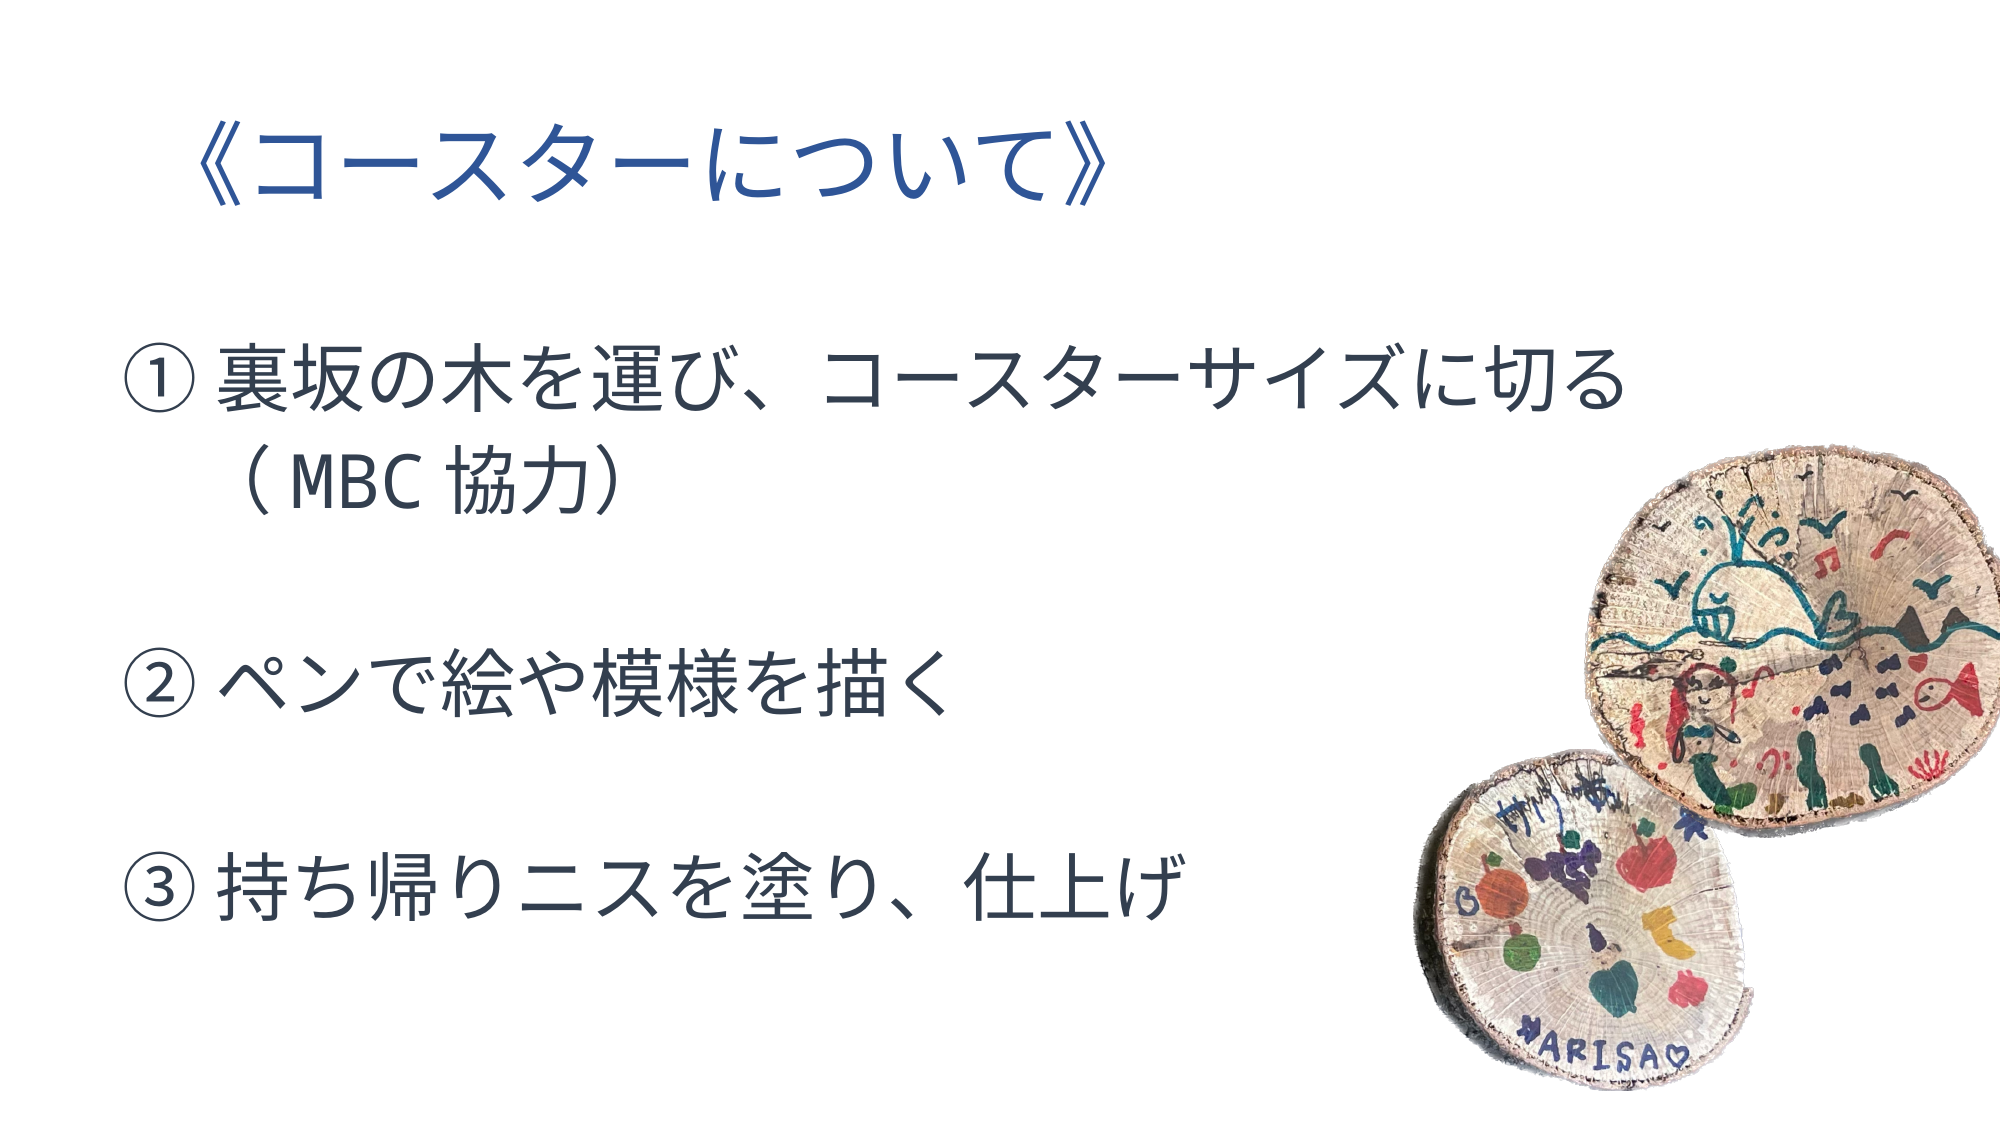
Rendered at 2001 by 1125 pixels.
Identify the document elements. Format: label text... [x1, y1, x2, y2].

title 《コースターについて》 [137, 59, 1863, 278]
list ①裏坂の木を運び、コースターサイズに切る （MBC協力） ②ペンで絵や模様を描く ③持ち帰りニスを塗り、仕上げ [107, 334, 1893, 1125]
picture [1413, 410, 2000, 1091]
